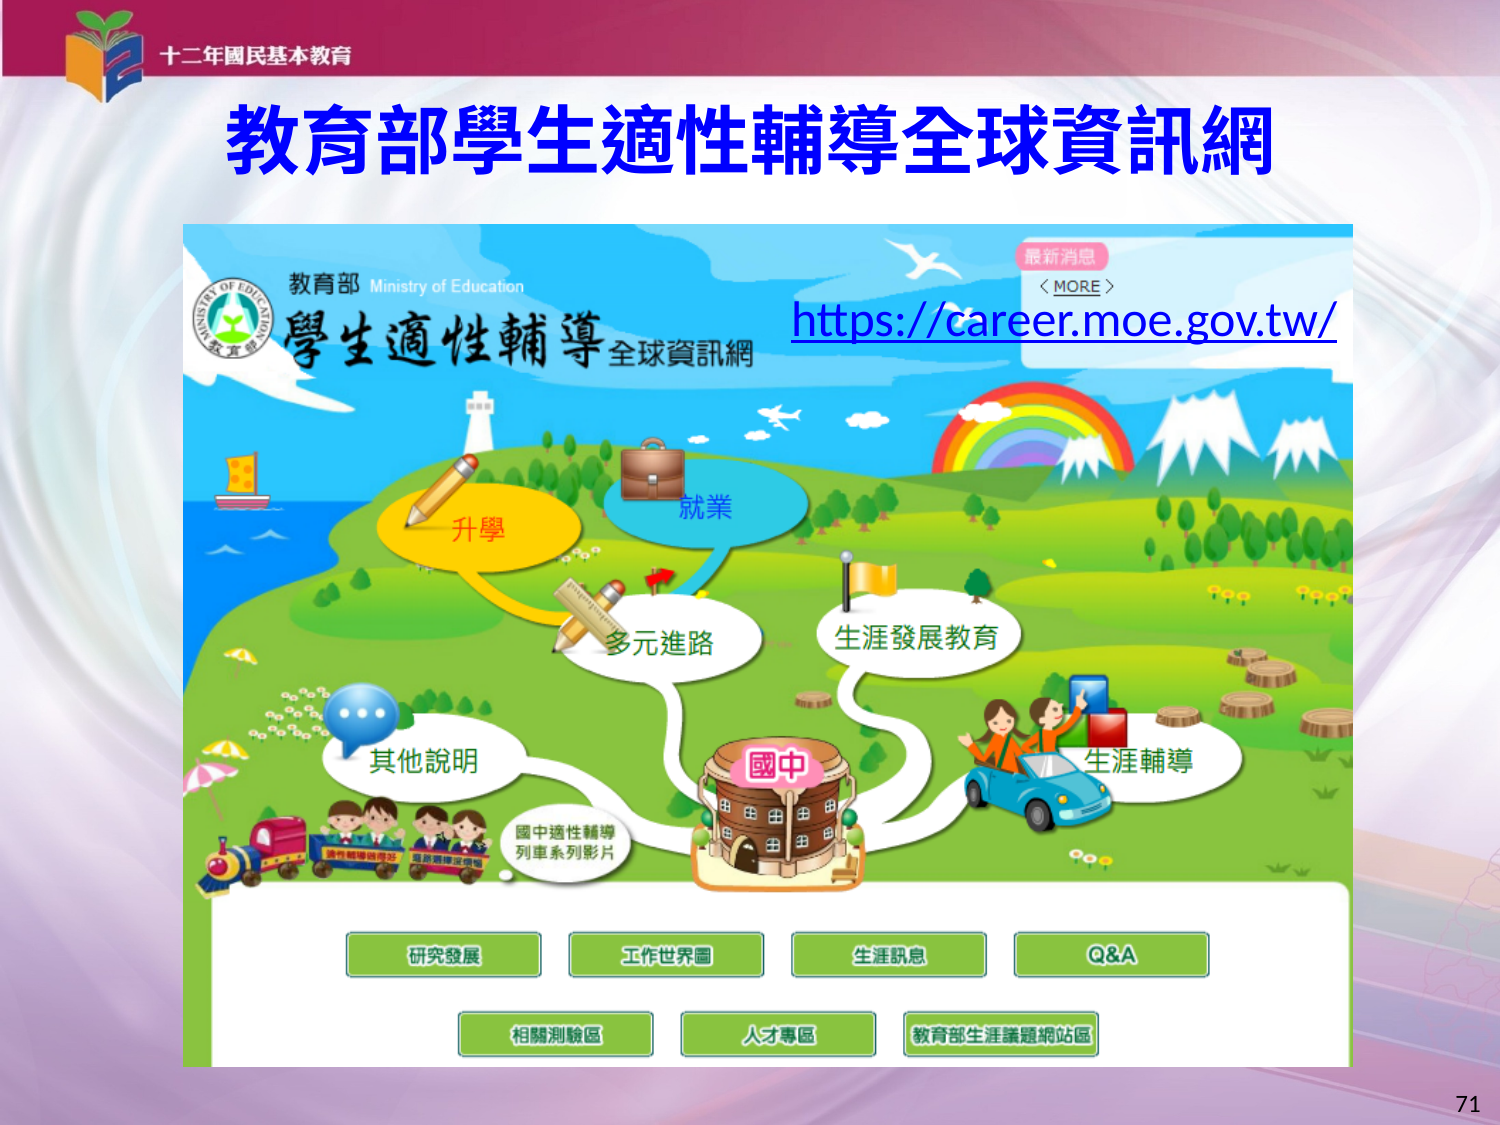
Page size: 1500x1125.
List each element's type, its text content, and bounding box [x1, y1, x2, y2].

picture [0, 0, 1500, 1125]
title 教育部學生適性輔導全球資訊網 [74, 44, 1426, 233]
